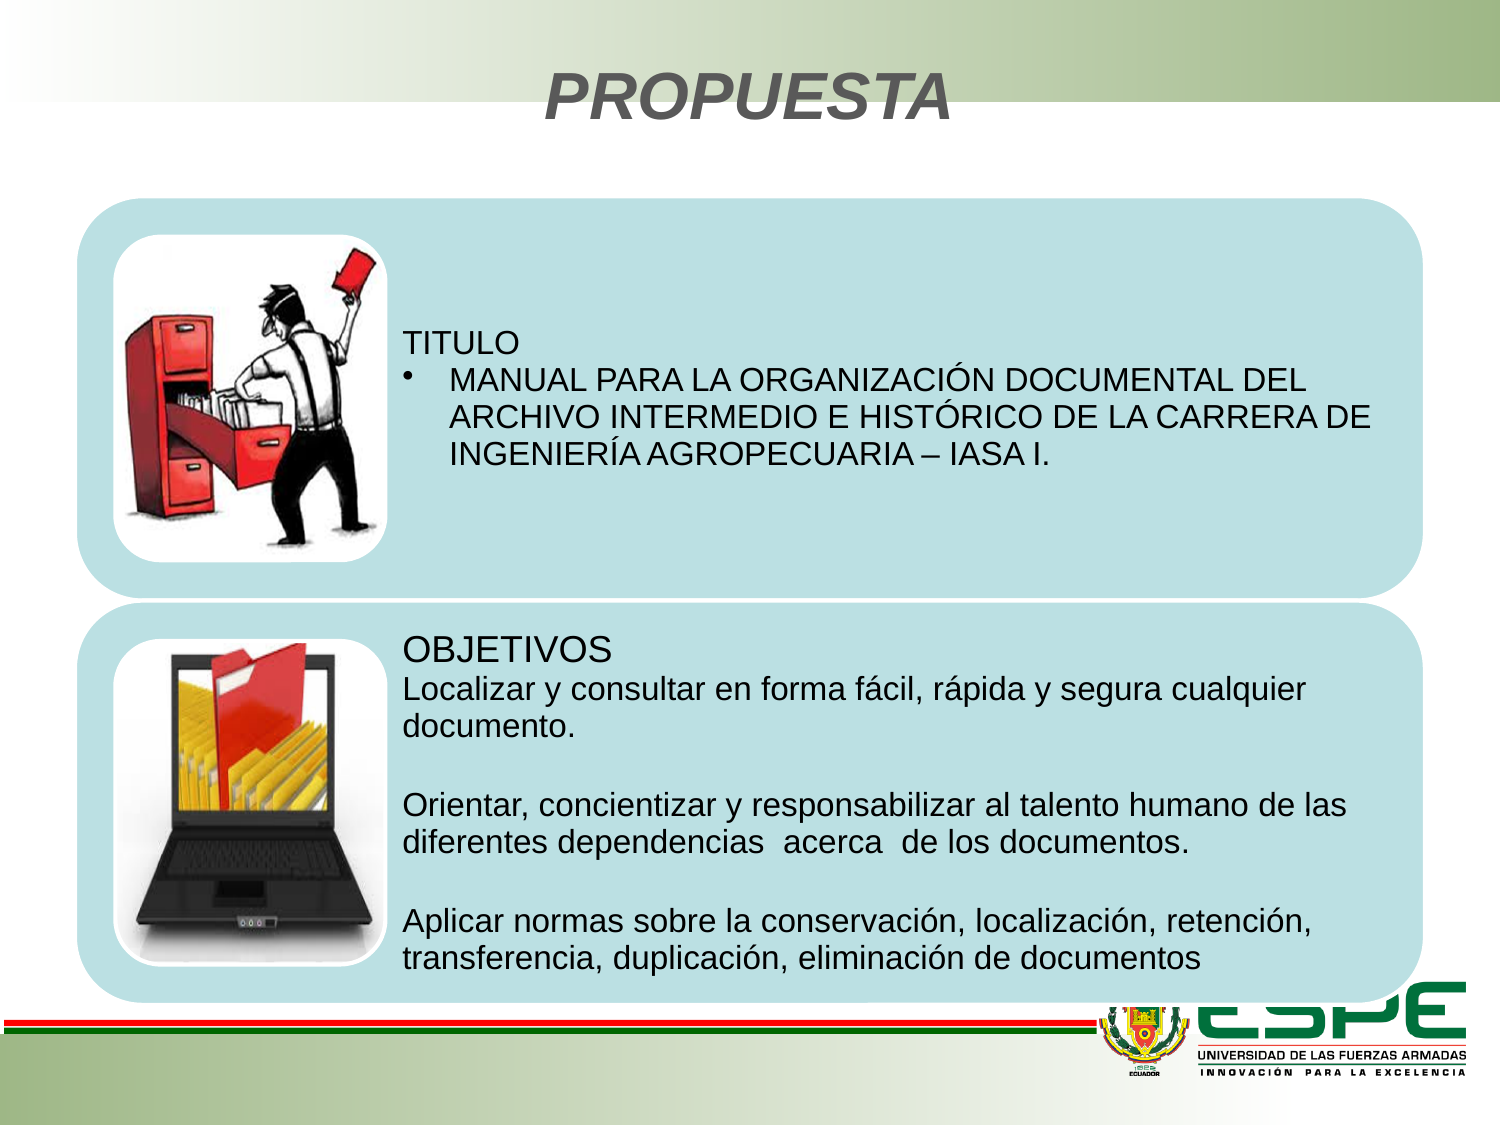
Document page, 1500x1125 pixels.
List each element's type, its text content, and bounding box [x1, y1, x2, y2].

title PROPUESTA [75, 45, 1425, 195]
picture [1099, 981, 1466, 1076]
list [74, 196, 1426, 1006]
